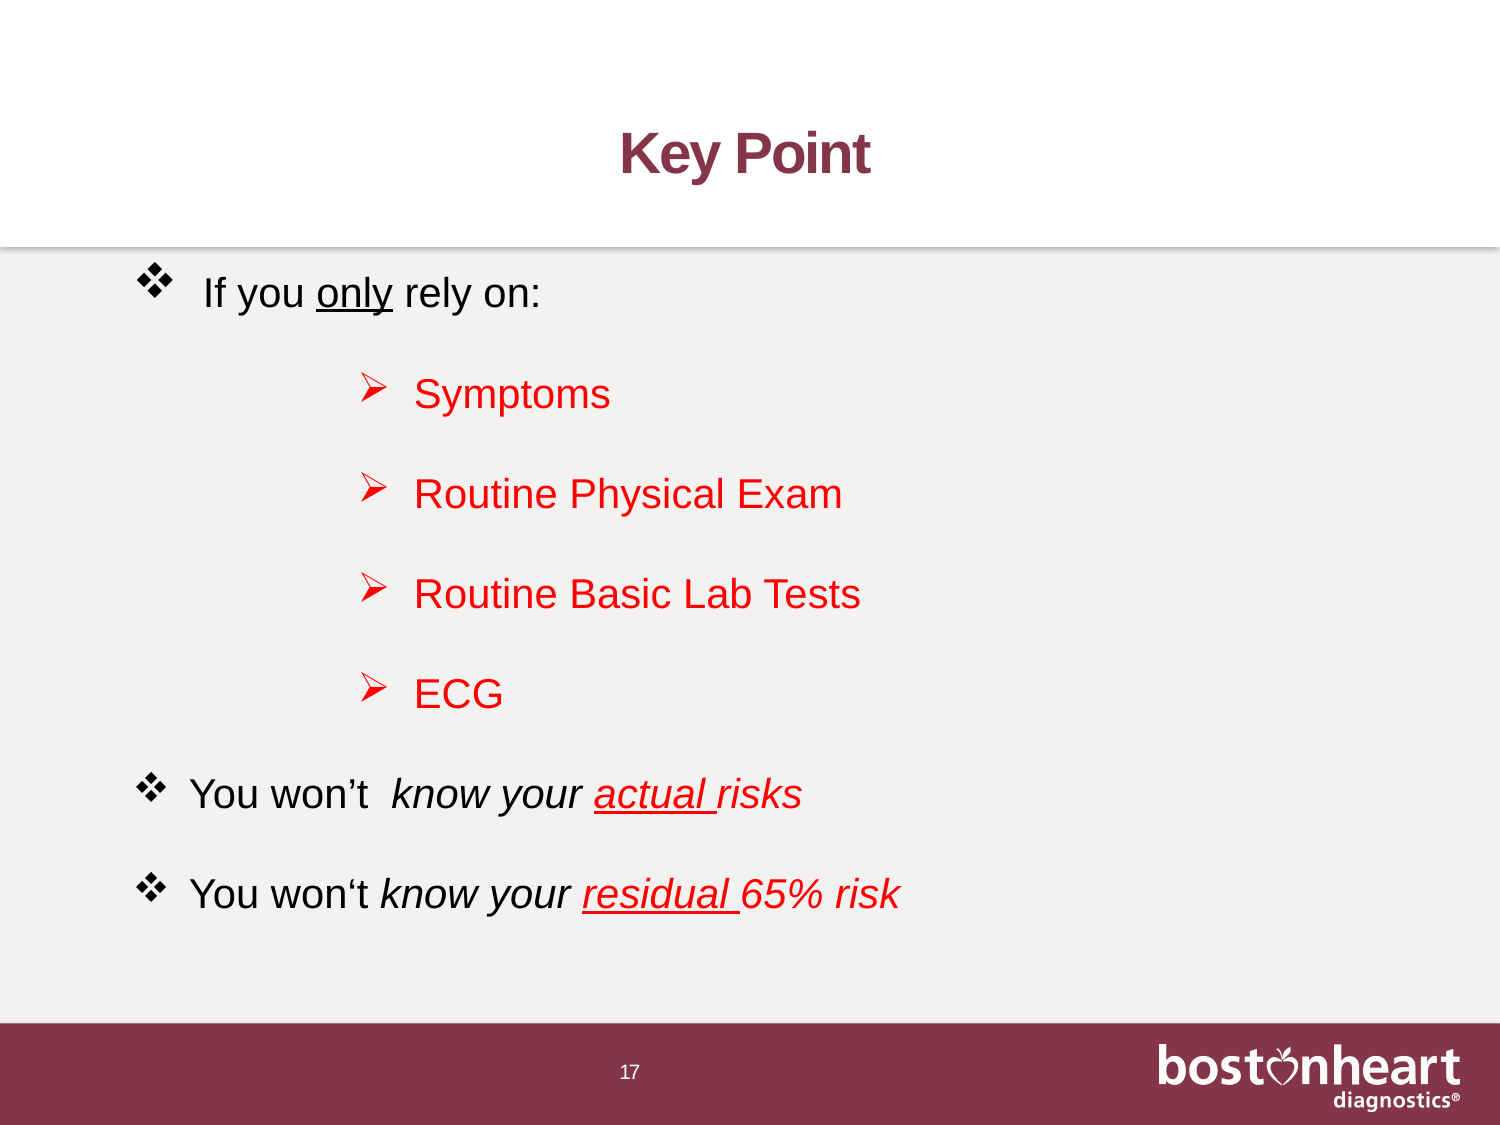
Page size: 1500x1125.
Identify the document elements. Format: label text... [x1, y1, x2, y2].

text_box If you only rely on: Symptoms Routine Physical Exam Routine Basic Lab Tests ECG You won’t know your actual risks You won‘t know your residual 65% risk [117, 189, 1383, 1125]
picture [1383, 1044, 1460, 1112]
title Key Point [31, 80, 1460, 194]
